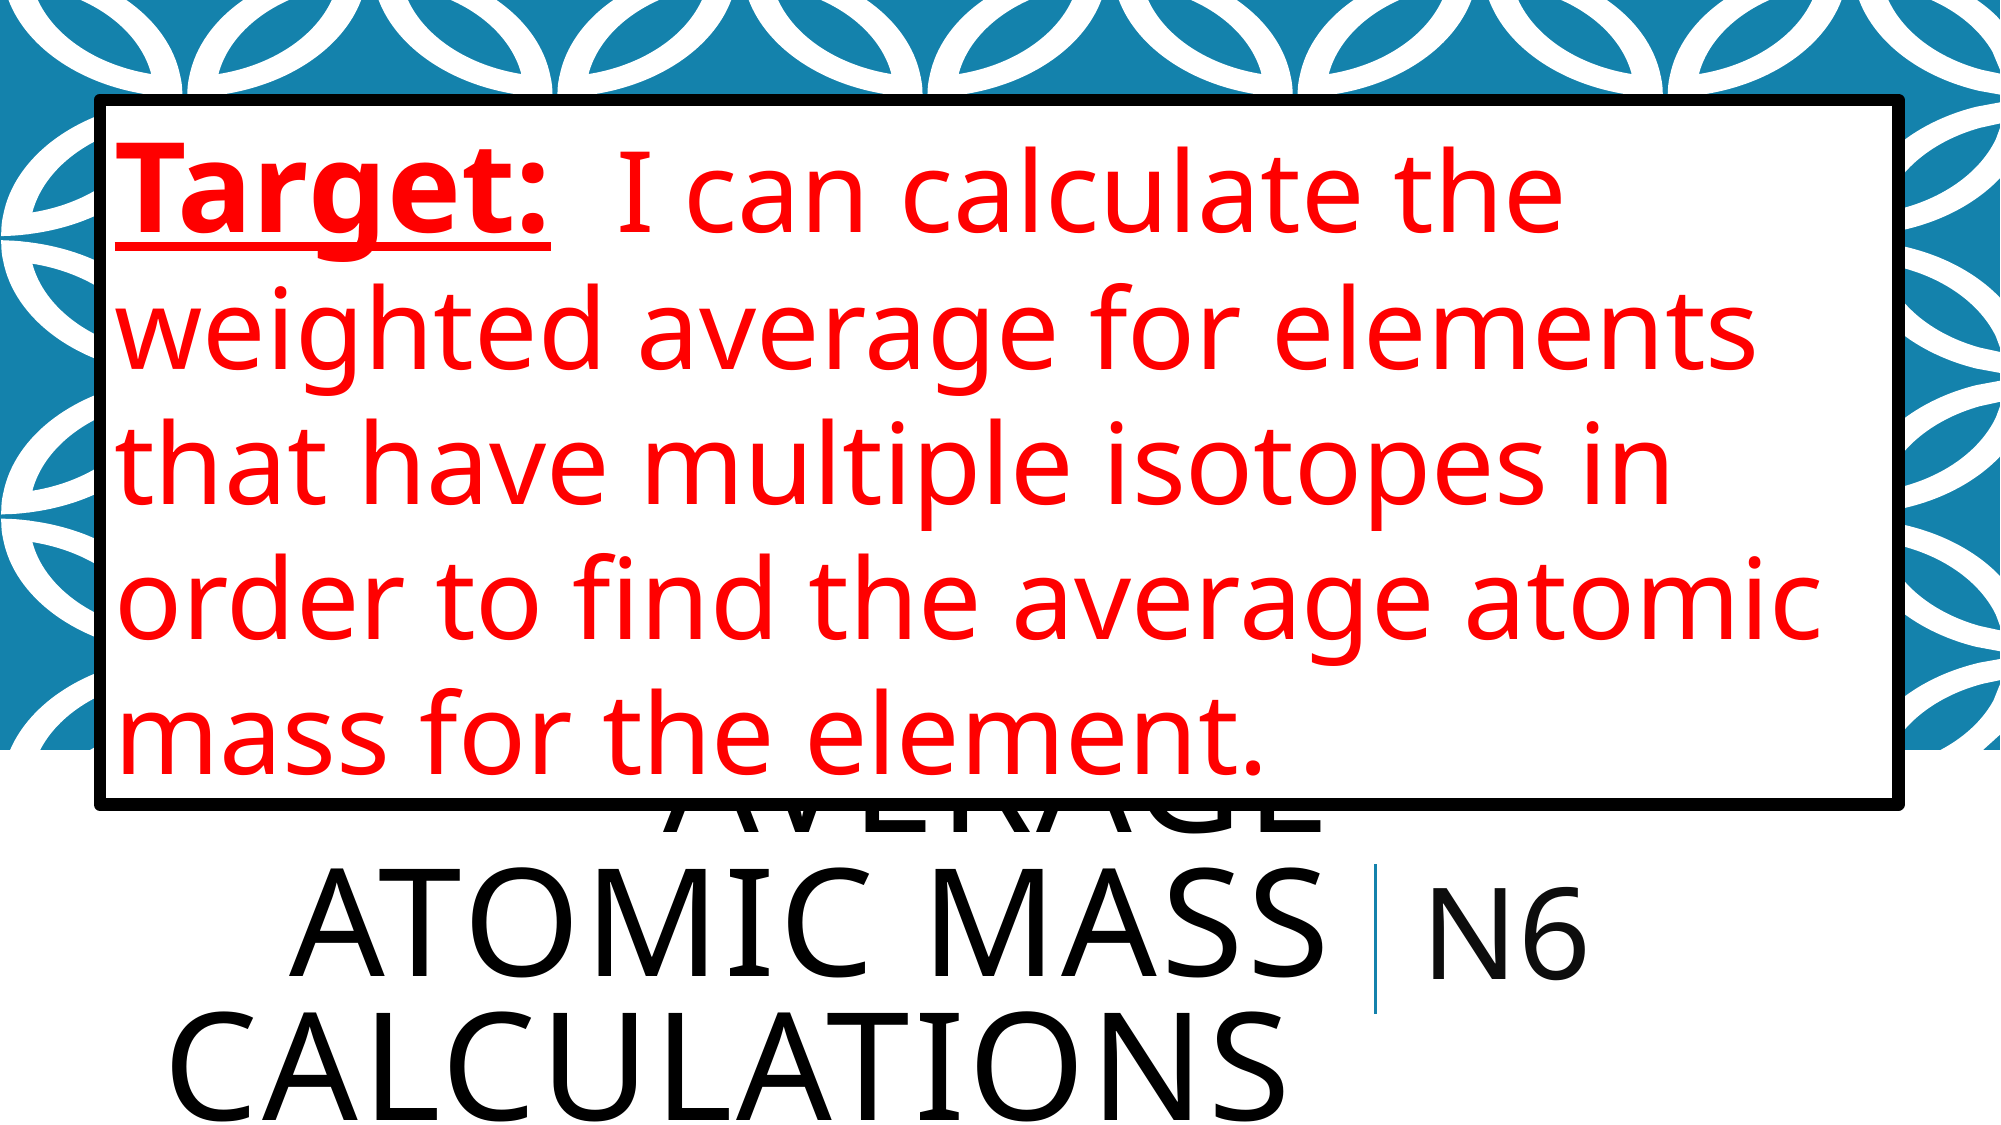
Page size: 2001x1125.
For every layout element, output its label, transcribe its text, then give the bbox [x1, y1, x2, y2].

text_box Target: I can calculate the weighted average for elements that have multiple isotopes in order to find the average atomic mass for the element. [99, 99, 1899, 805]
title AVERAGE ATOMIC MASS CALCULATIONS [75, 813, 1350, 1054]
subtitle N6 [1309, 813, 1704, 1013]
